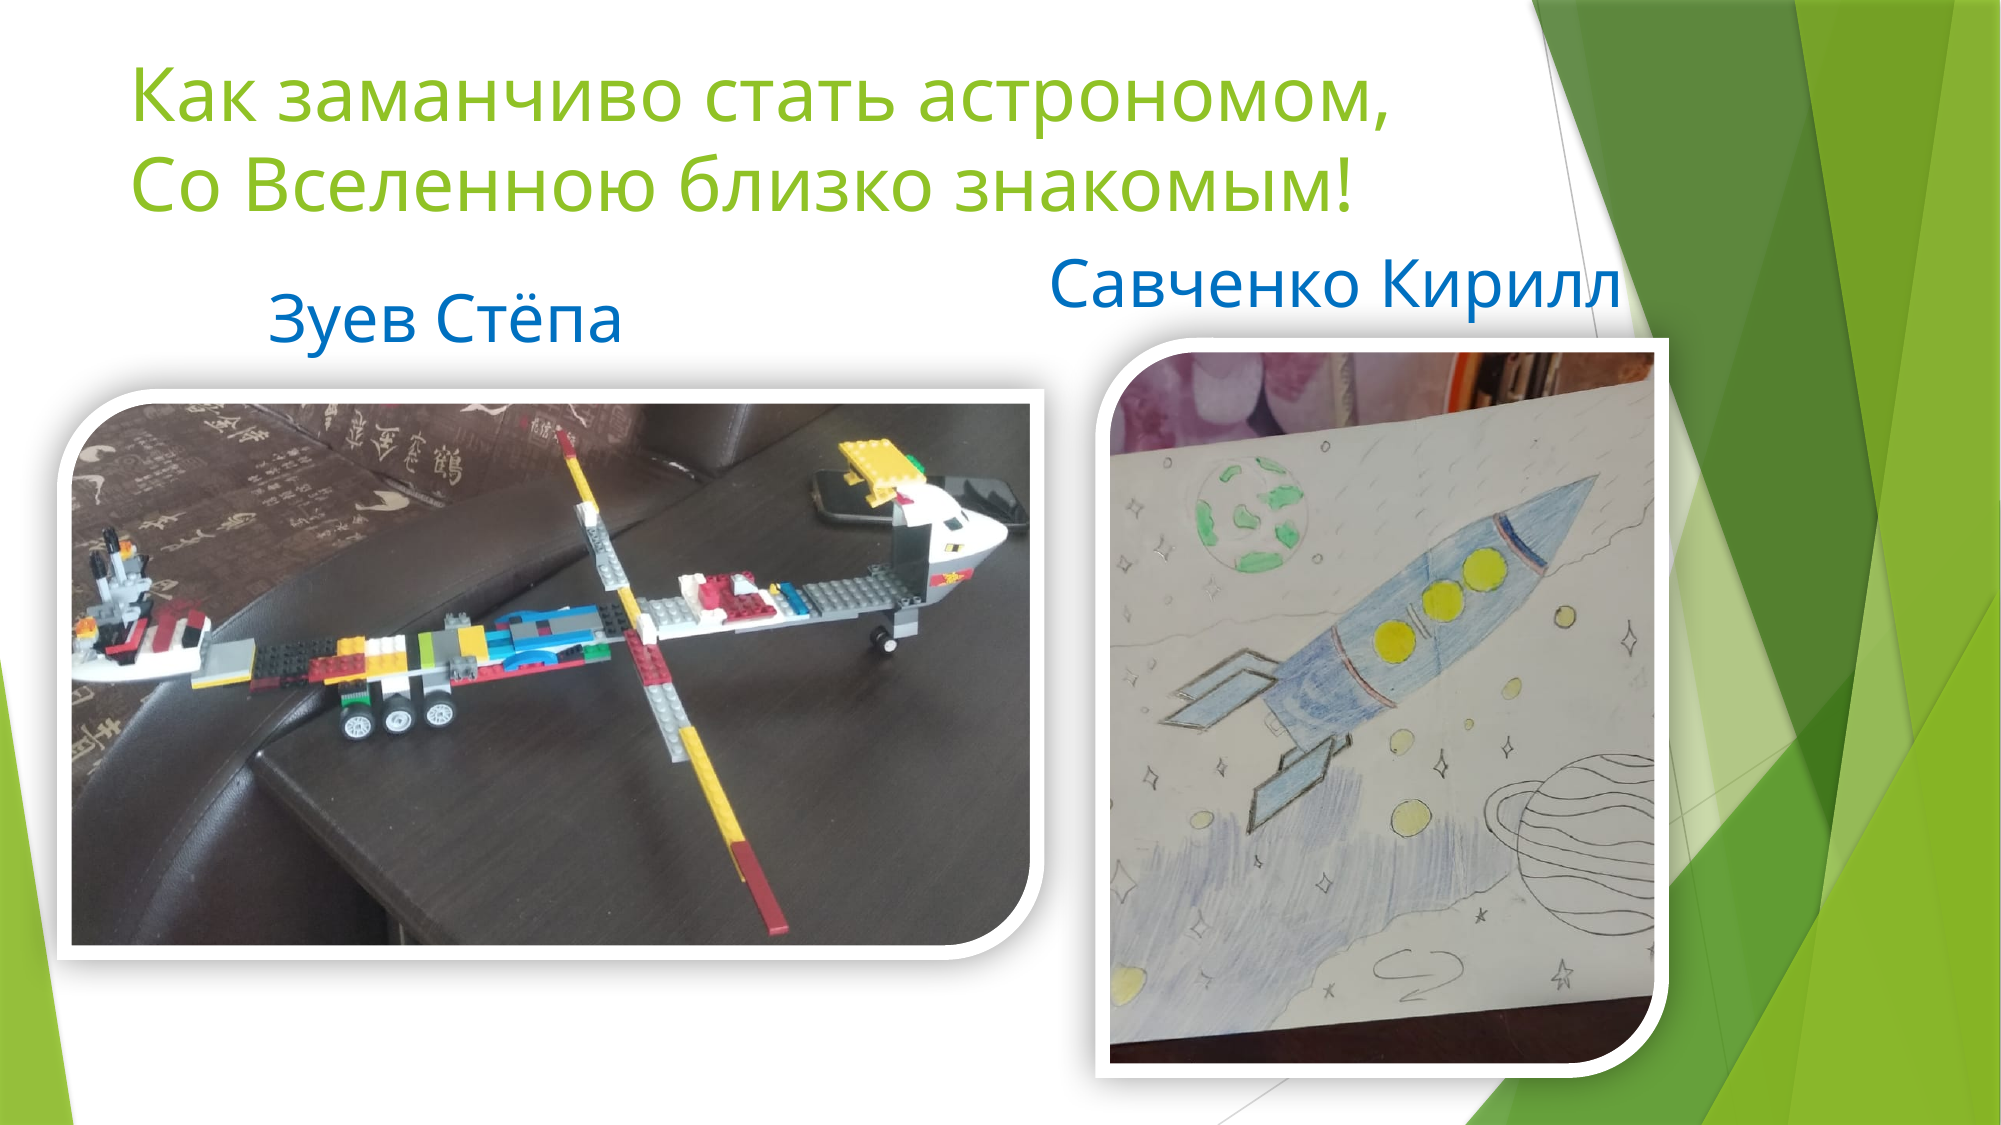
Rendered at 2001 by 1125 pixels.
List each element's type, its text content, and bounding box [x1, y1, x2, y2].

picture [1102, 344, 1663, 1072]
title Как заманчиво стать астрономом, Со Вселенною близко знакомым! [114, 38, 1526, 256]
text_box Савченко Кирилл [1033, 233, 1640, 328]
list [63, 395, 1038, 954]
text_box Зуев Стёпа [253, 268, 640, 364]
